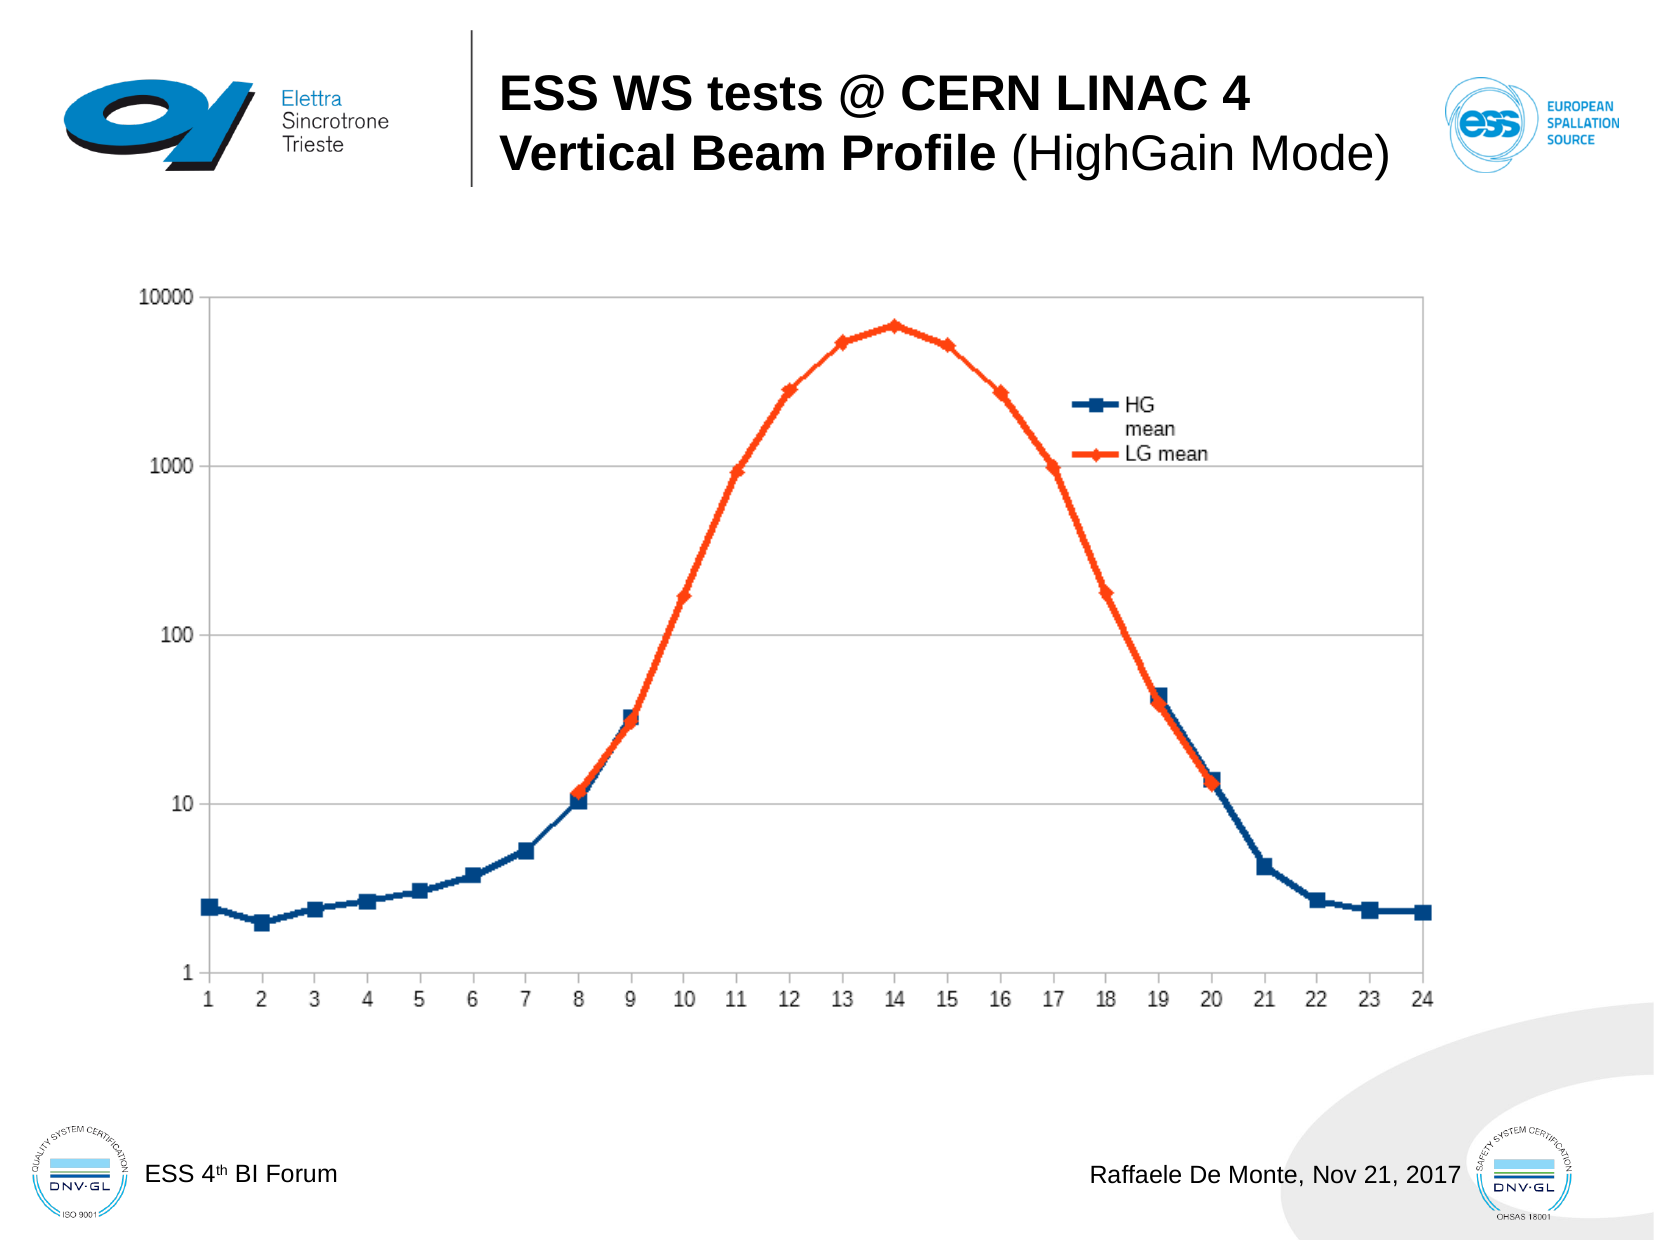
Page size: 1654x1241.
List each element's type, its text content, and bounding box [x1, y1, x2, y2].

text_box ESS WS tests @ CERN LINAC 4 Vertical Beam Profile (HighGain Mode) [484, 53, 1430, 248]
picture [0, 0, 1654, 1240]
